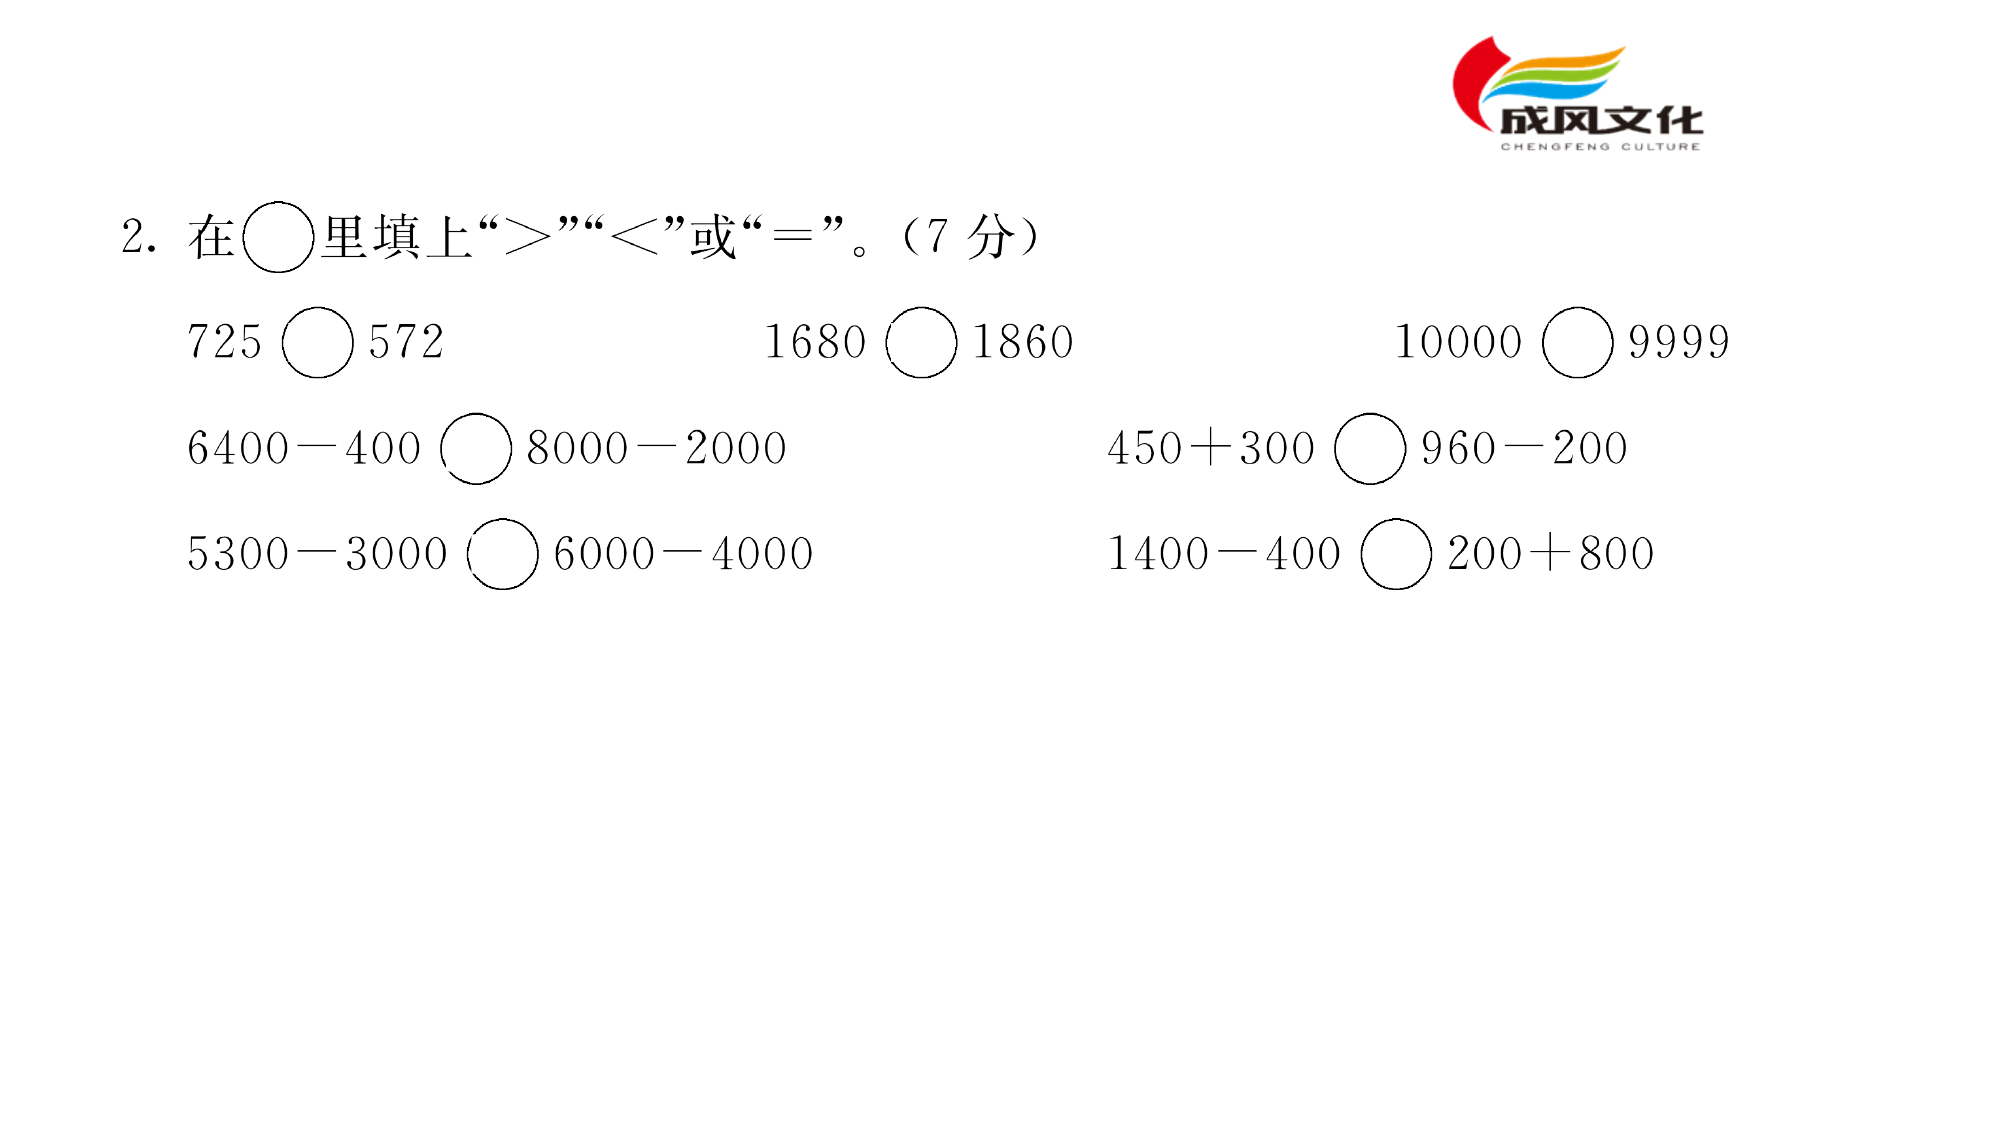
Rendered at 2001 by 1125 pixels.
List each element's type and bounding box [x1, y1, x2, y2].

picture [118, 30, 2000, 600]
